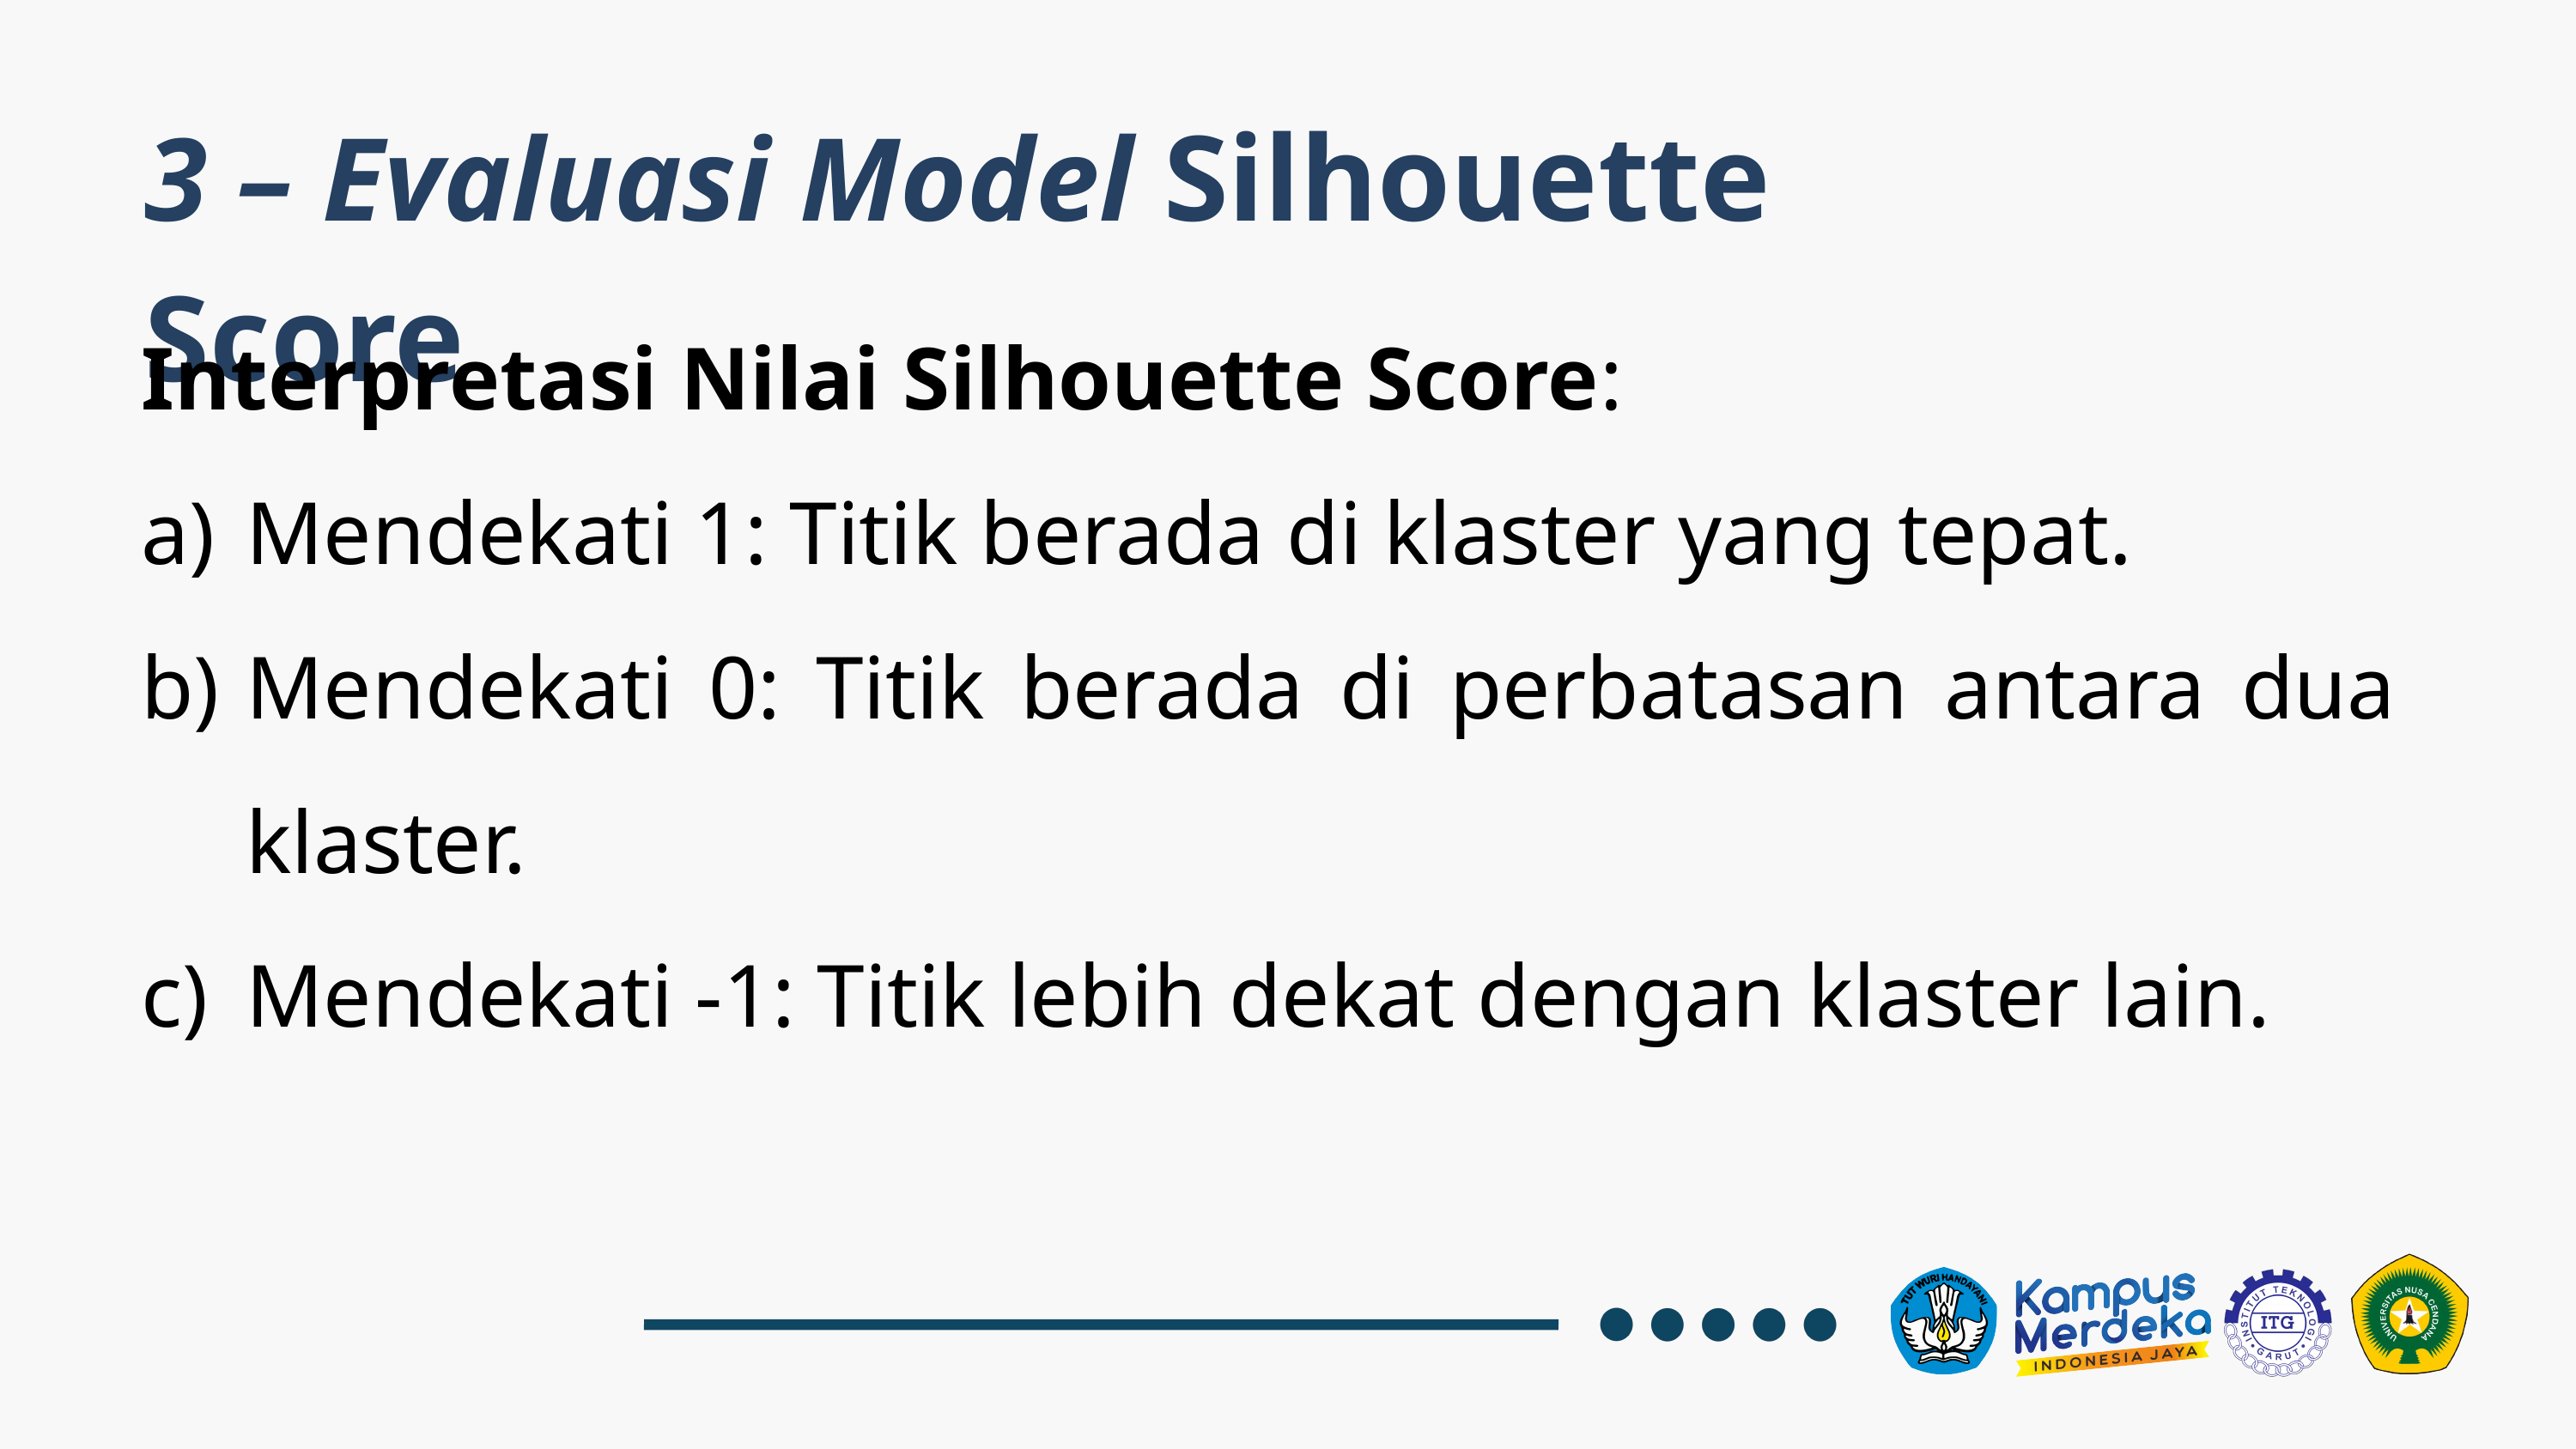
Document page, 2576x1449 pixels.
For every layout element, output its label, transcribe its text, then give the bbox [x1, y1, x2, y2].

text_box Interpretasi Nilai Silhouette Score: Mendekati 1: Titik berada di klaster yang tepat. Mendekati 0: Titik berada di perbatasan antara dua klaster. Mendekati -1: Titik lebih dekat dengan klaster lain. [128, 266, 2409, 1052]
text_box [1888, 1249, 2473, 1379]
text_box [1600, 1307, 1837, 1343]
text_box 3 – Evaluasi Model Silhouette Score [144, 84, 1889, 266]
